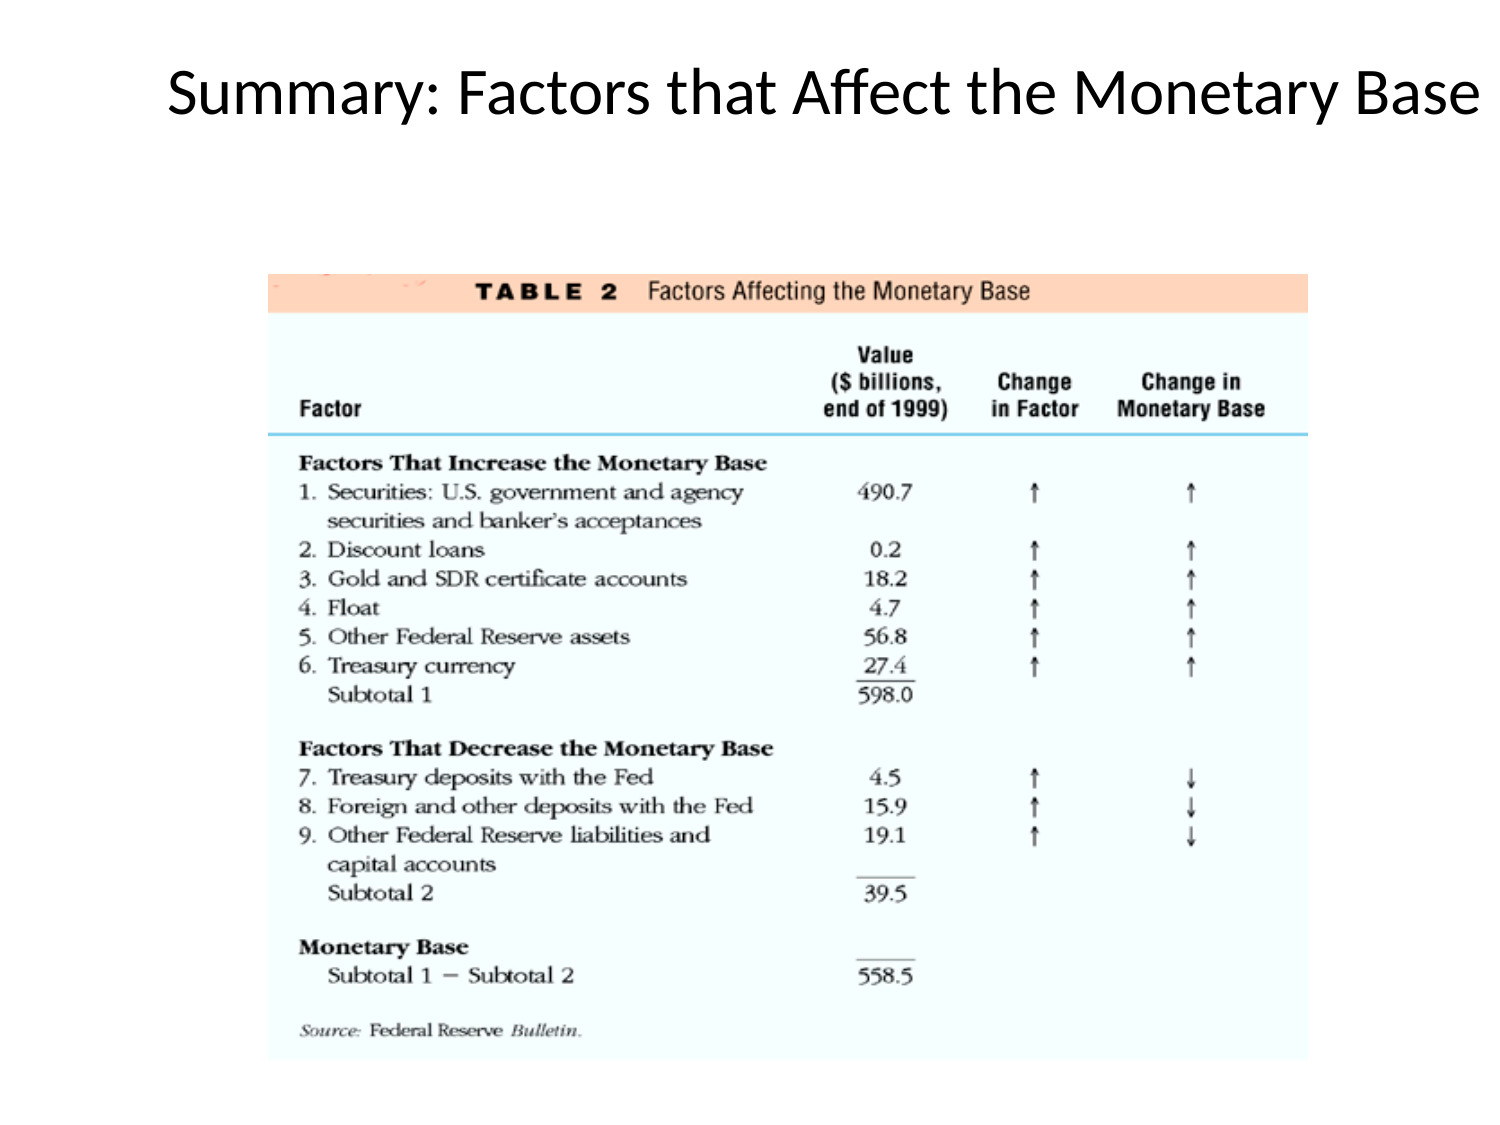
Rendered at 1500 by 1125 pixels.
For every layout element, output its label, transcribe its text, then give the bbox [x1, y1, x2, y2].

picture [268, 274, 1308, 1061]
title Summary: Factors that Affect the Monetary Base [125, 0, 1500, 175]
